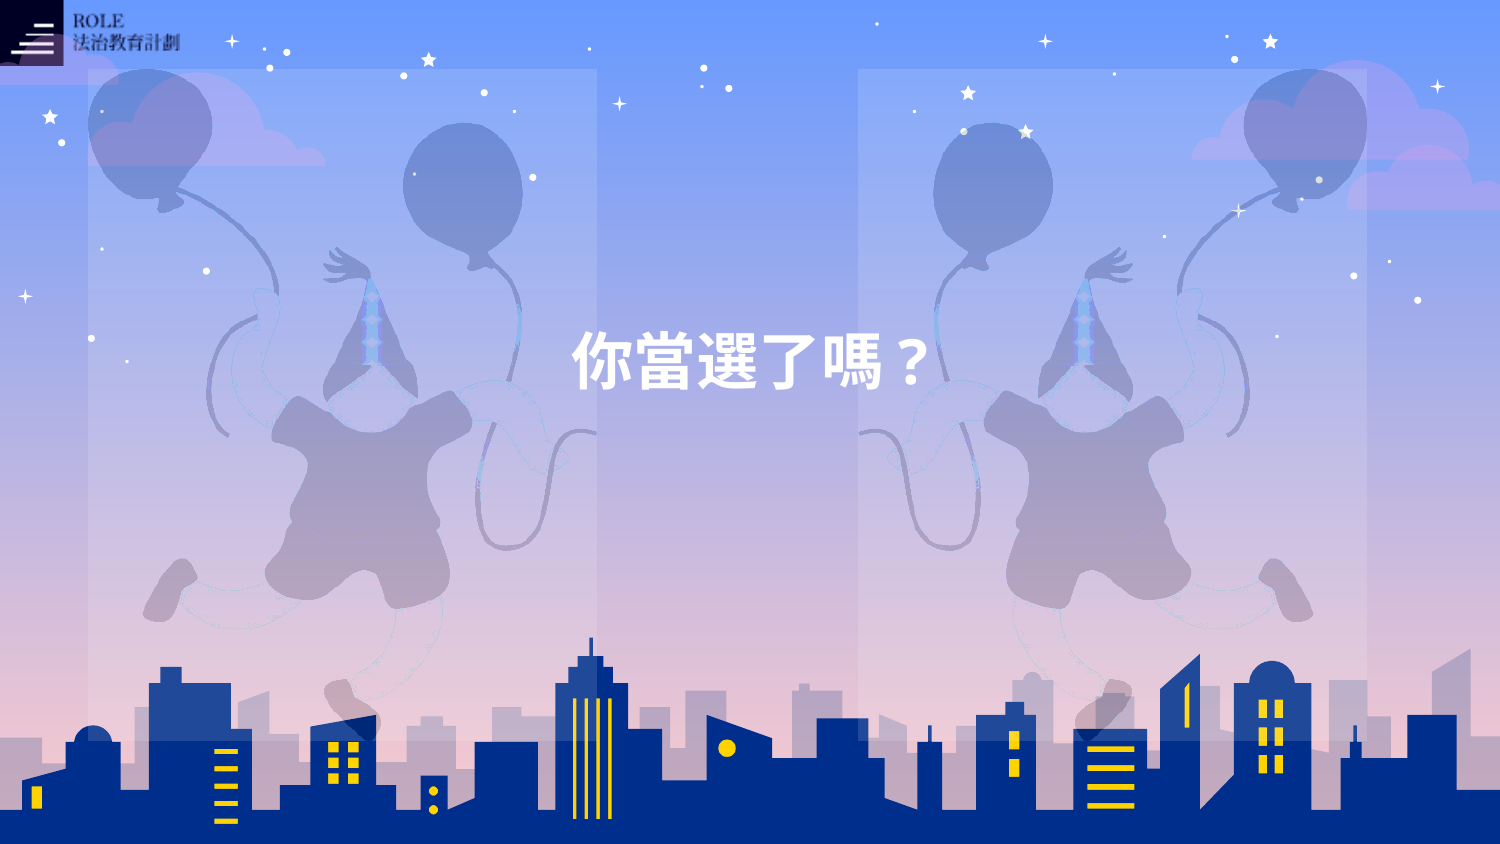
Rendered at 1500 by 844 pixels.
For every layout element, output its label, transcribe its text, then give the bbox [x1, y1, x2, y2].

picture [858, 69, 1367, 741]
picture [88, 69, 597, 741]
picture [0, 0, 180, 66]
title 你當選了嗎? [212, 0, 1288, 719]
